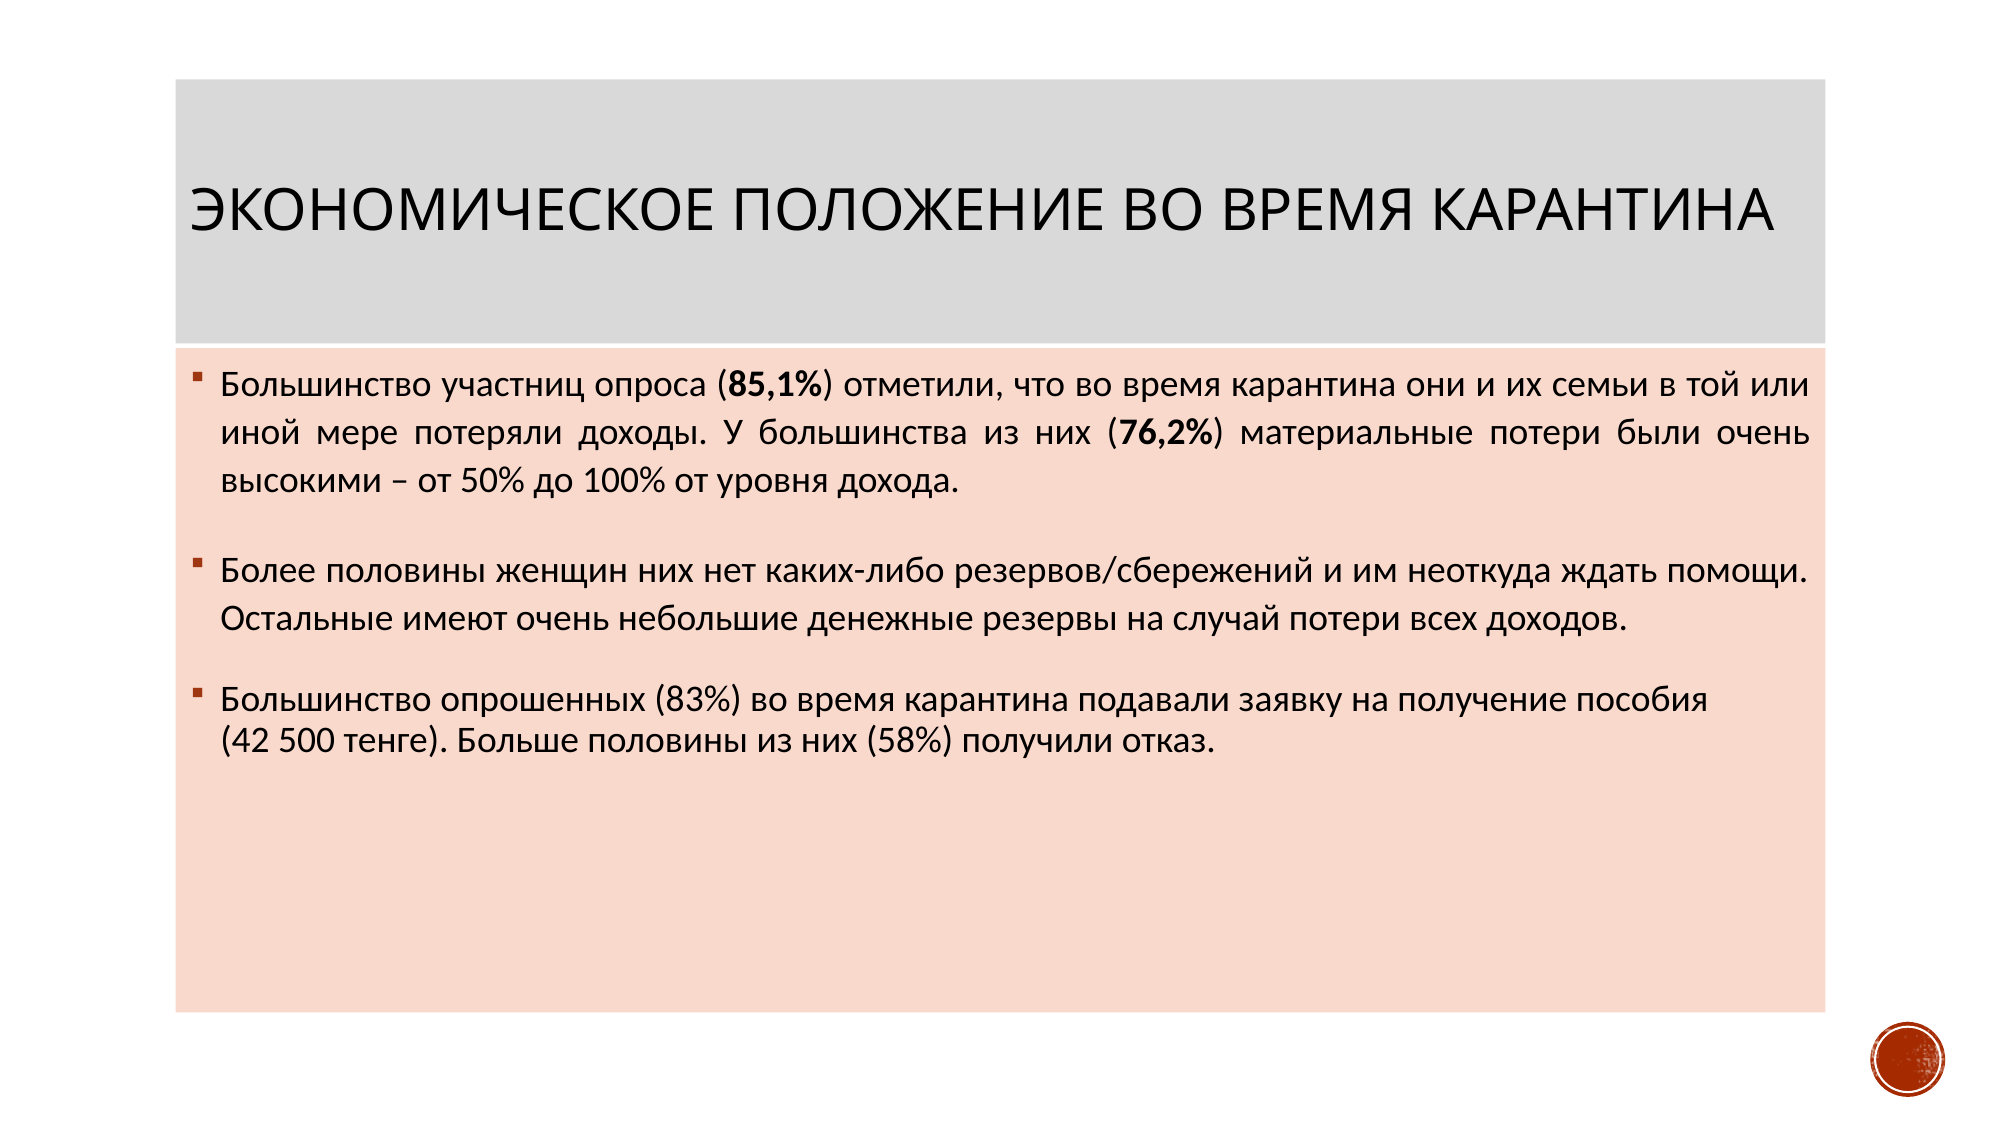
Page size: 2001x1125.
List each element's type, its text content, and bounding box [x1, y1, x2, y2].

list Большинство участниц опроса (85,1%) отметили, что во время карантина они и их семьи в той или иной мере потеряли доходы. У большинства из них (76,2%) материальные потери были очень высокими – от 50% до 100% от уровня дохода. Более половины женщин них нет каких-либо резервов/сбережений и им неоткуда ждать помощи. Остальные имеют очень небольшие денежные резервы на случай потери всех доходов. Большинство опрошенных (83%) во время карантина подавали заявку на получение пособия (42 500 тенге). Больше половины из них (58%) получили отказ. [175, 348, 1826, 1013]
title Экономическое положение во время карантина [175, 79, 1826, 344]
